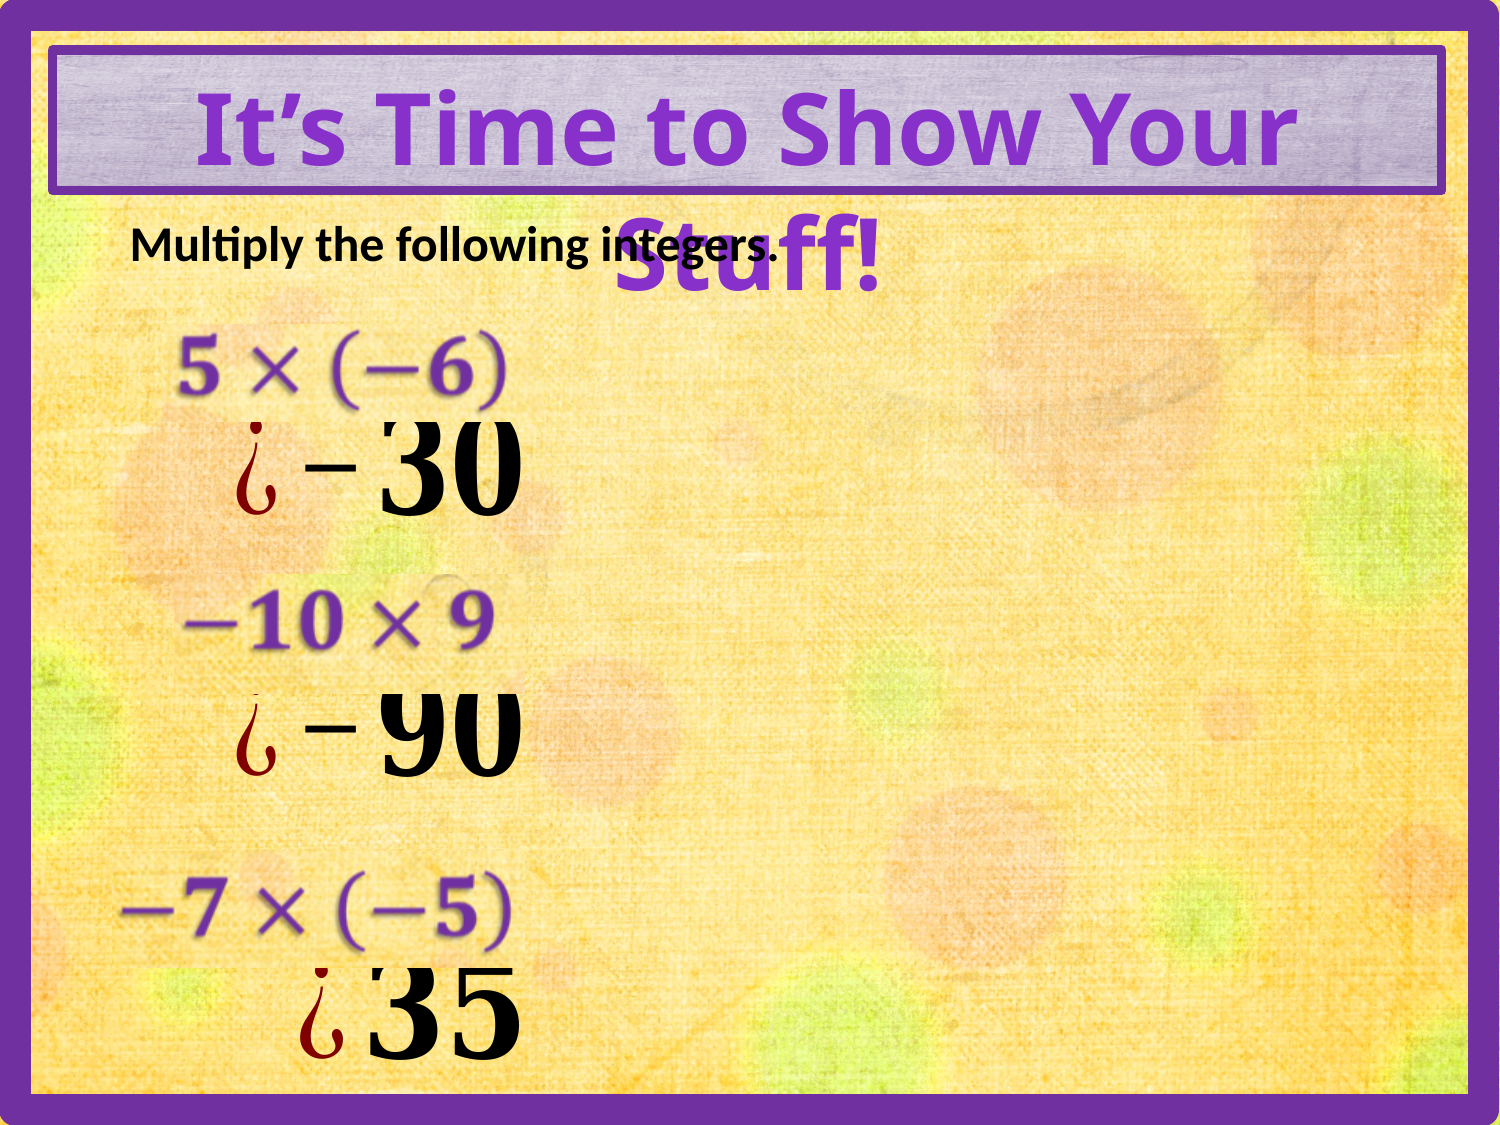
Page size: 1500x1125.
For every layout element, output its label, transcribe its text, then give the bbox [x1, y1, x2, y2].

picture [0, 0, 1500, 1125]
text_box [13, 13, 1486, 1112]
text_box Multiply the following integers. [114, 212, 1013, 280]
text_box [52, 49, 1442, 191]
